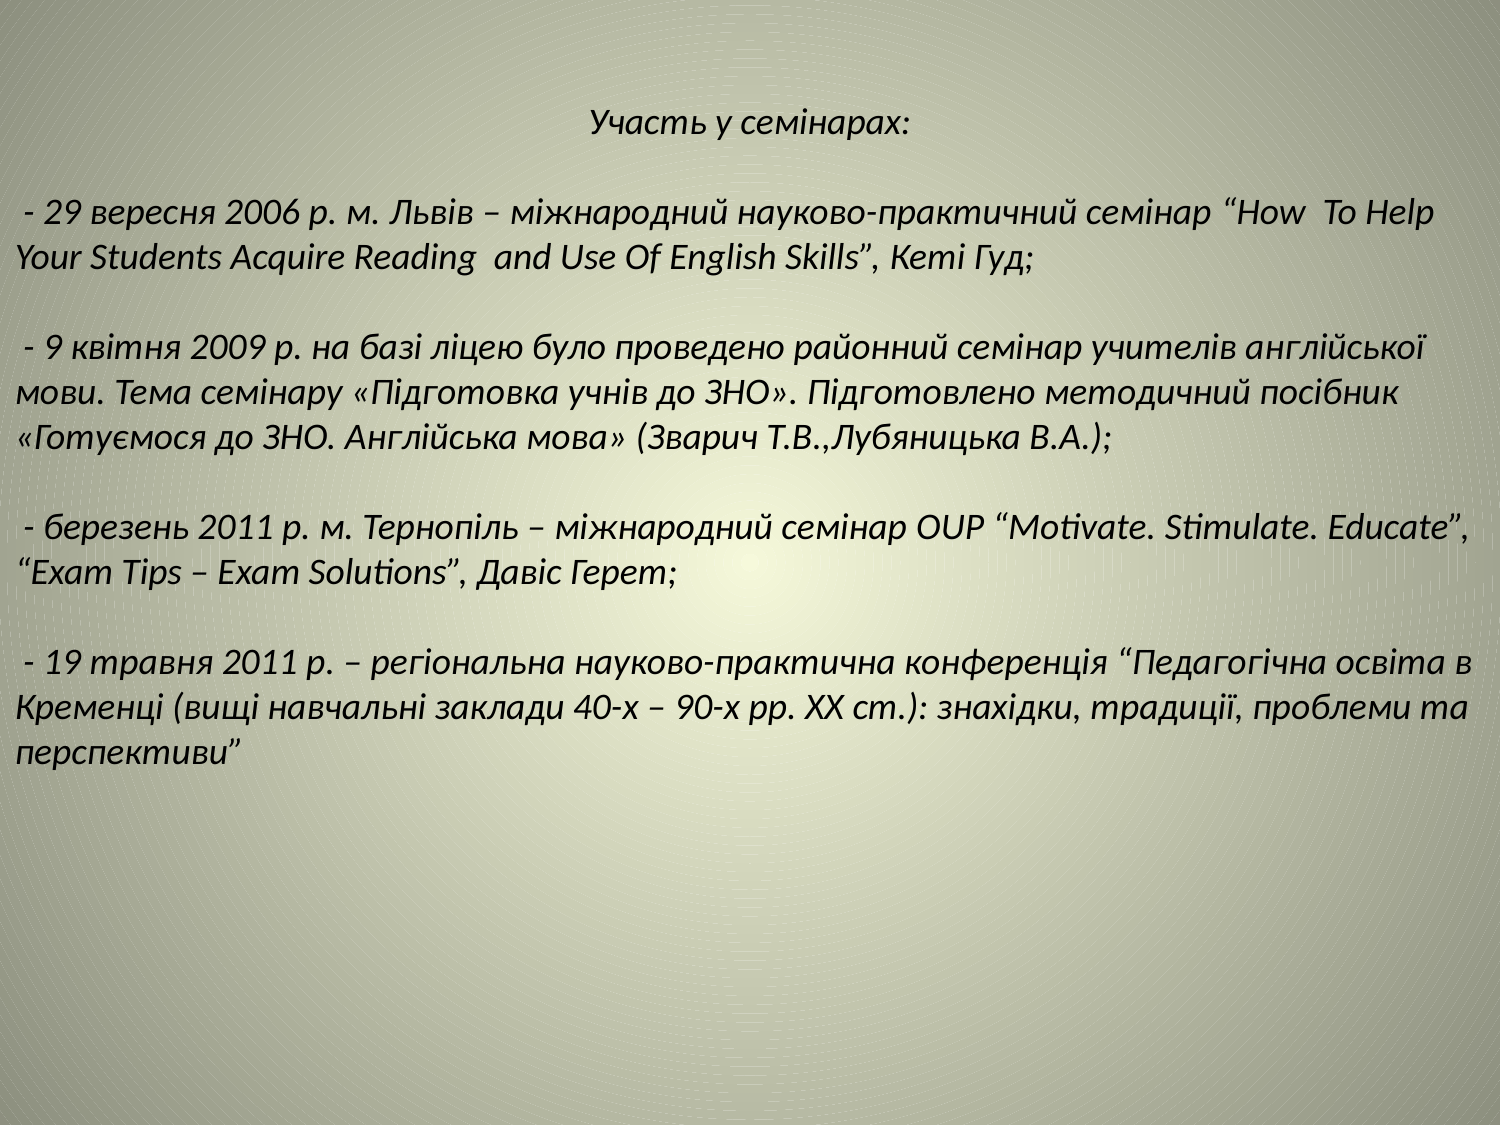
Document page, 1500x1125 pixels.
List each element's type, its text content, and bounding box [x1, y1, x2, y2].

text_box Участь у семінарах: - 29 вересня 2006 р. м. Львів – міжнародний науково-практичний семінар “How To Help Your Students Acquire Reading and Use Of English Skills”, Кеті Гуд; - 9 квітня 2009 р. на базі ліцею було проведено районний семінар учителів англійської мови. Тема семінару «Підготовка учнів до ЗНО». Підготовлено методичний посібник «Готуємося до ЗНО. Англійська мова» (Зварич Т.В.,Лубяницька В.А.); - березень 2011 р. м. Тернопіль – міжнародний семінар OUP “Motivate. Stimulate. Educate”, “Exam Tips – Exam Solutions”, Давіс Герет; - 19 травня 2011 р. – регіональна науково-практична конференція “Педагогічна освіта в Кременці (вищі навчальні заклади 40-х – 90-х рр. ХХ ст.): знахідки, традиції, проблеми та перспективи” [0, 0, 1500, 825]
